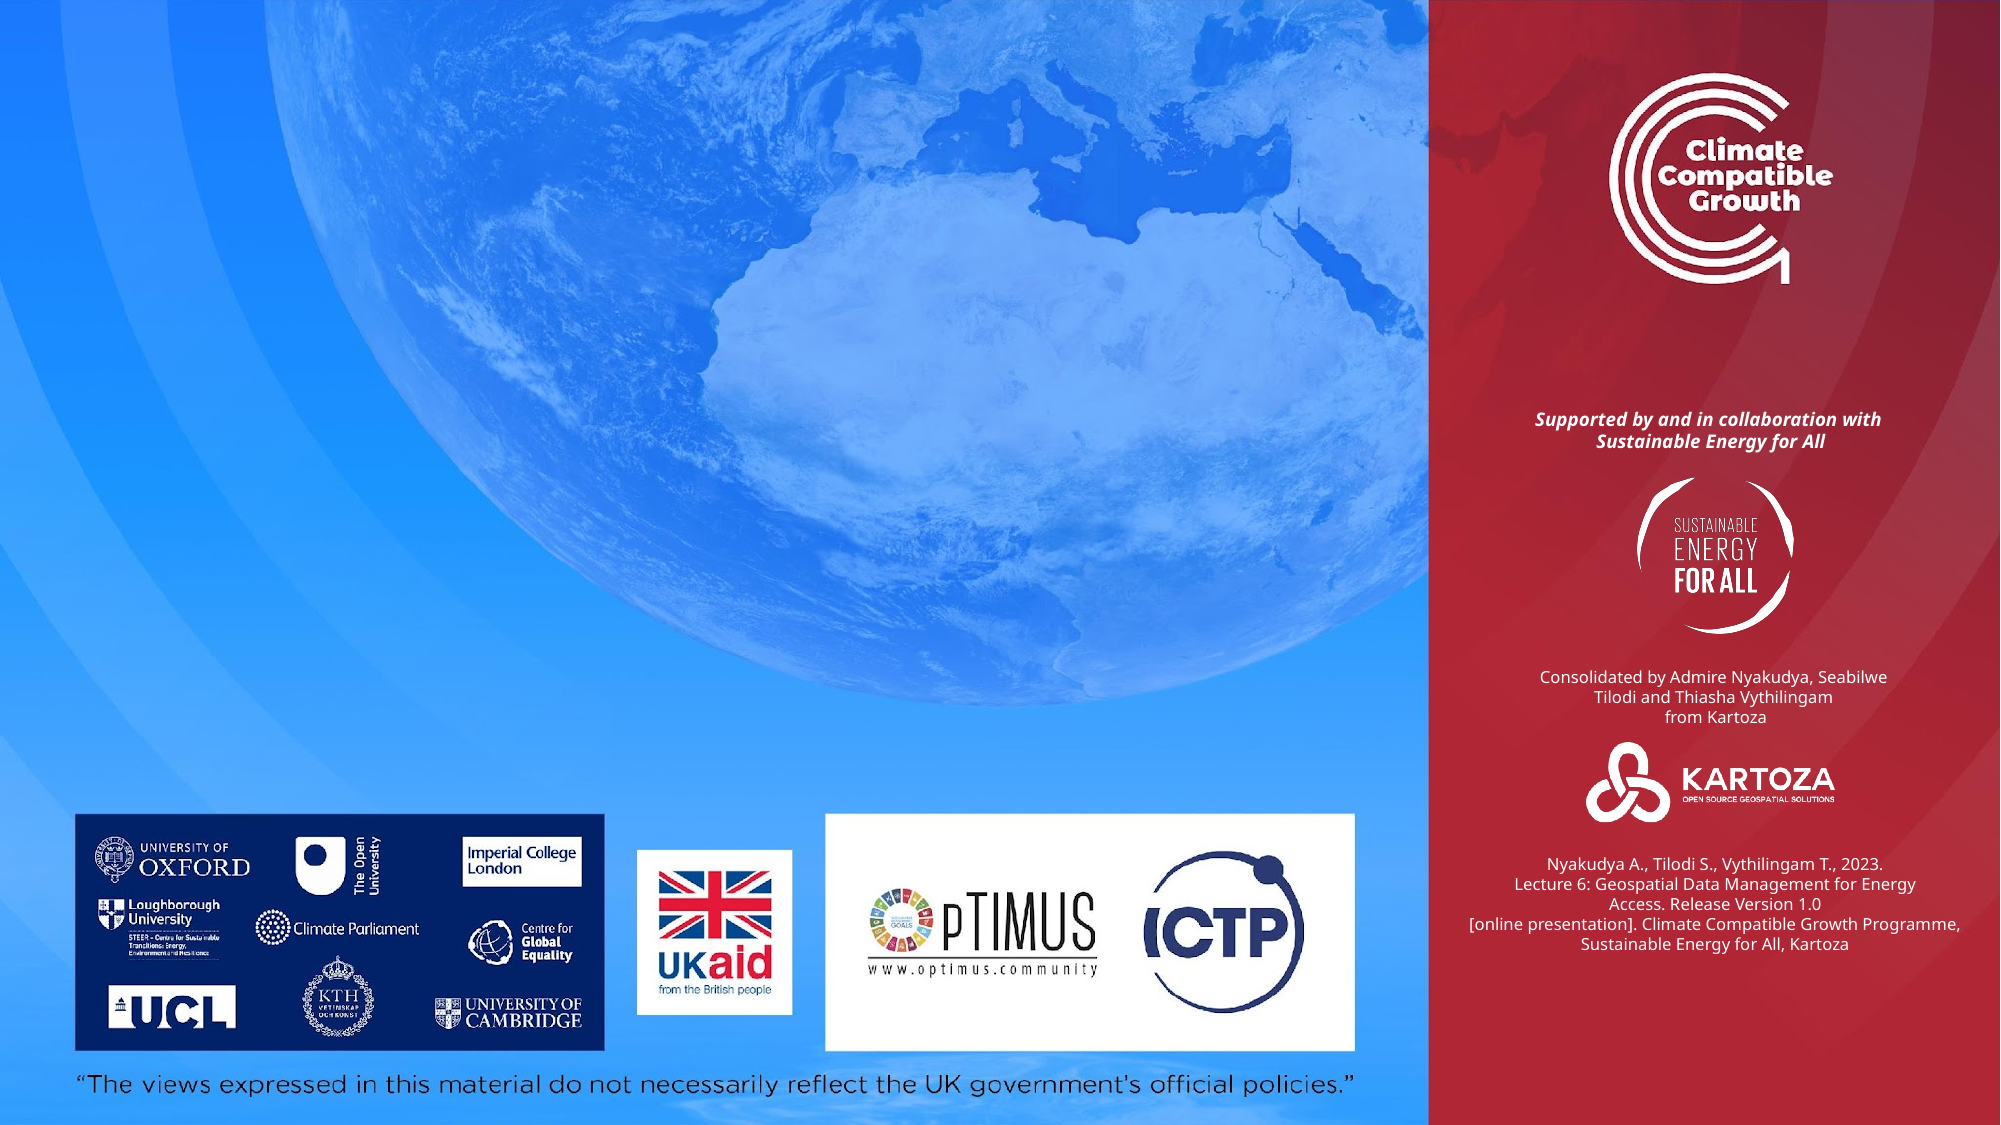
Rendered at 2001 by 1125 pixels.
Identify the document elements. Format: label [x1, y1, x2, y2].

text_box [0, 0, 2000, 1125]
